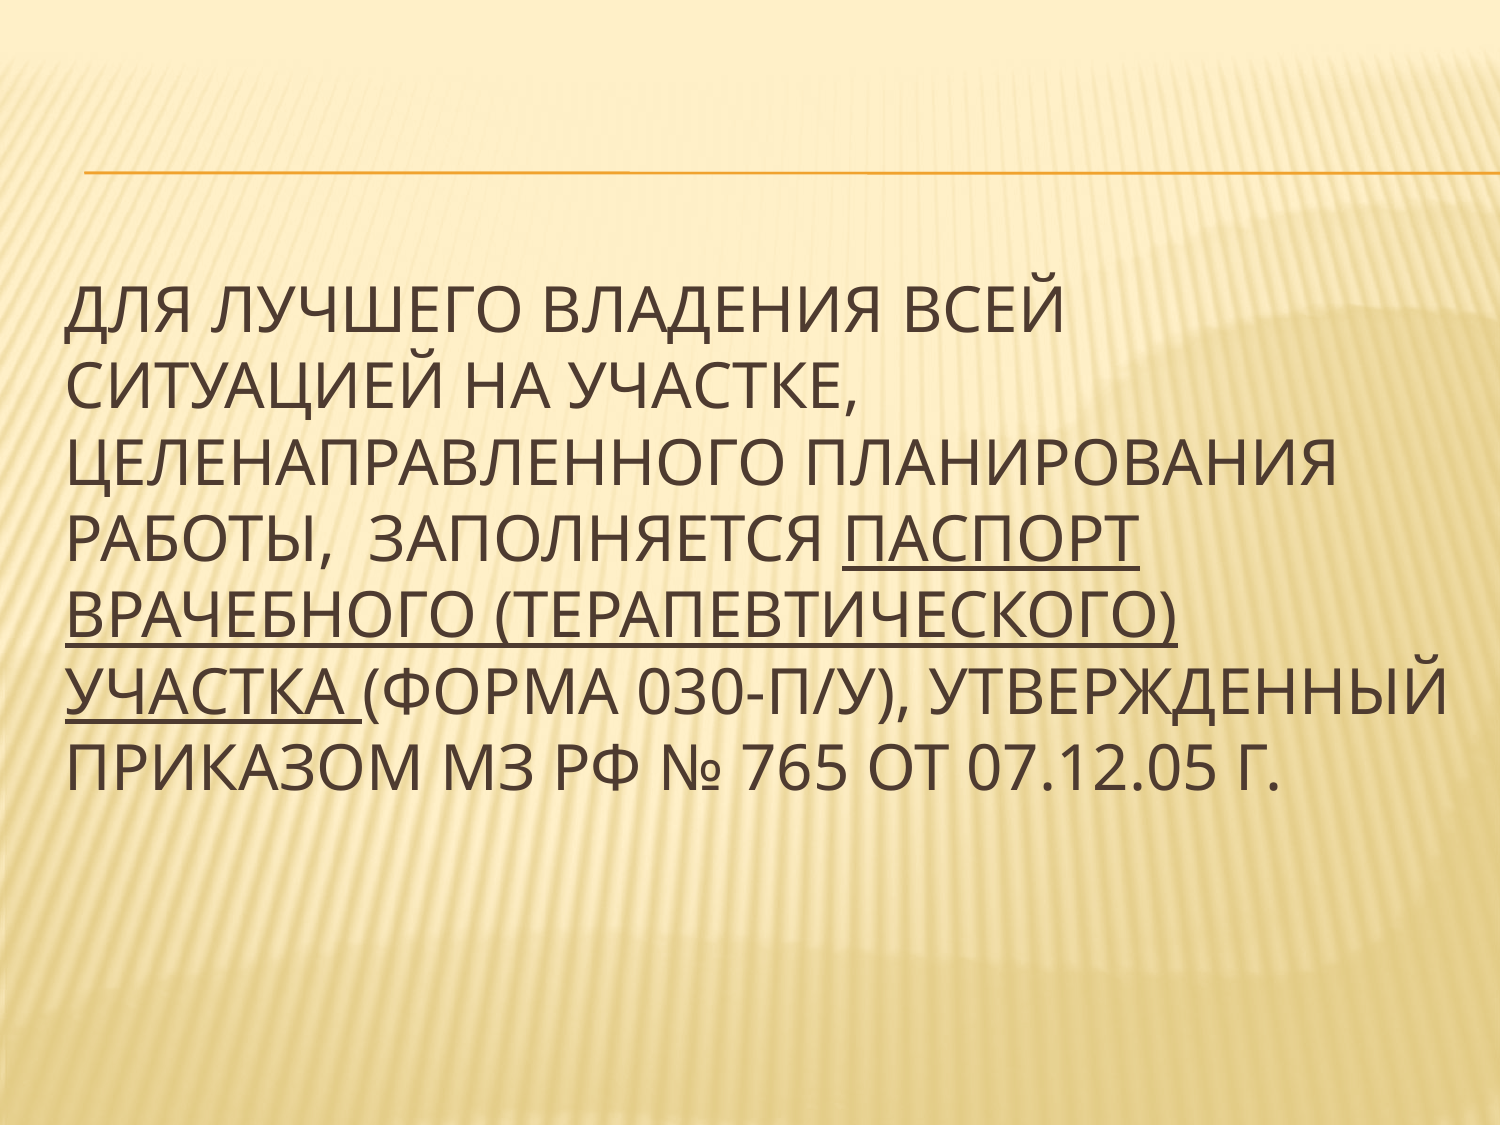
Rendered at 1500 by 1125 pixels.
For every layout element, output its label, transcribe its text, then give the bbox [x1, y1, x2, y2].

title Для лучшего владения всей ситуацией на участке, целенаправленного планирования работы, заполняется паспорт врачебного (терапевтического) участка (форма 030-П/у), утвержденный приказом МЗ РФ № 765 от 07.12.05 г. [50, 231, 1475, 917]
